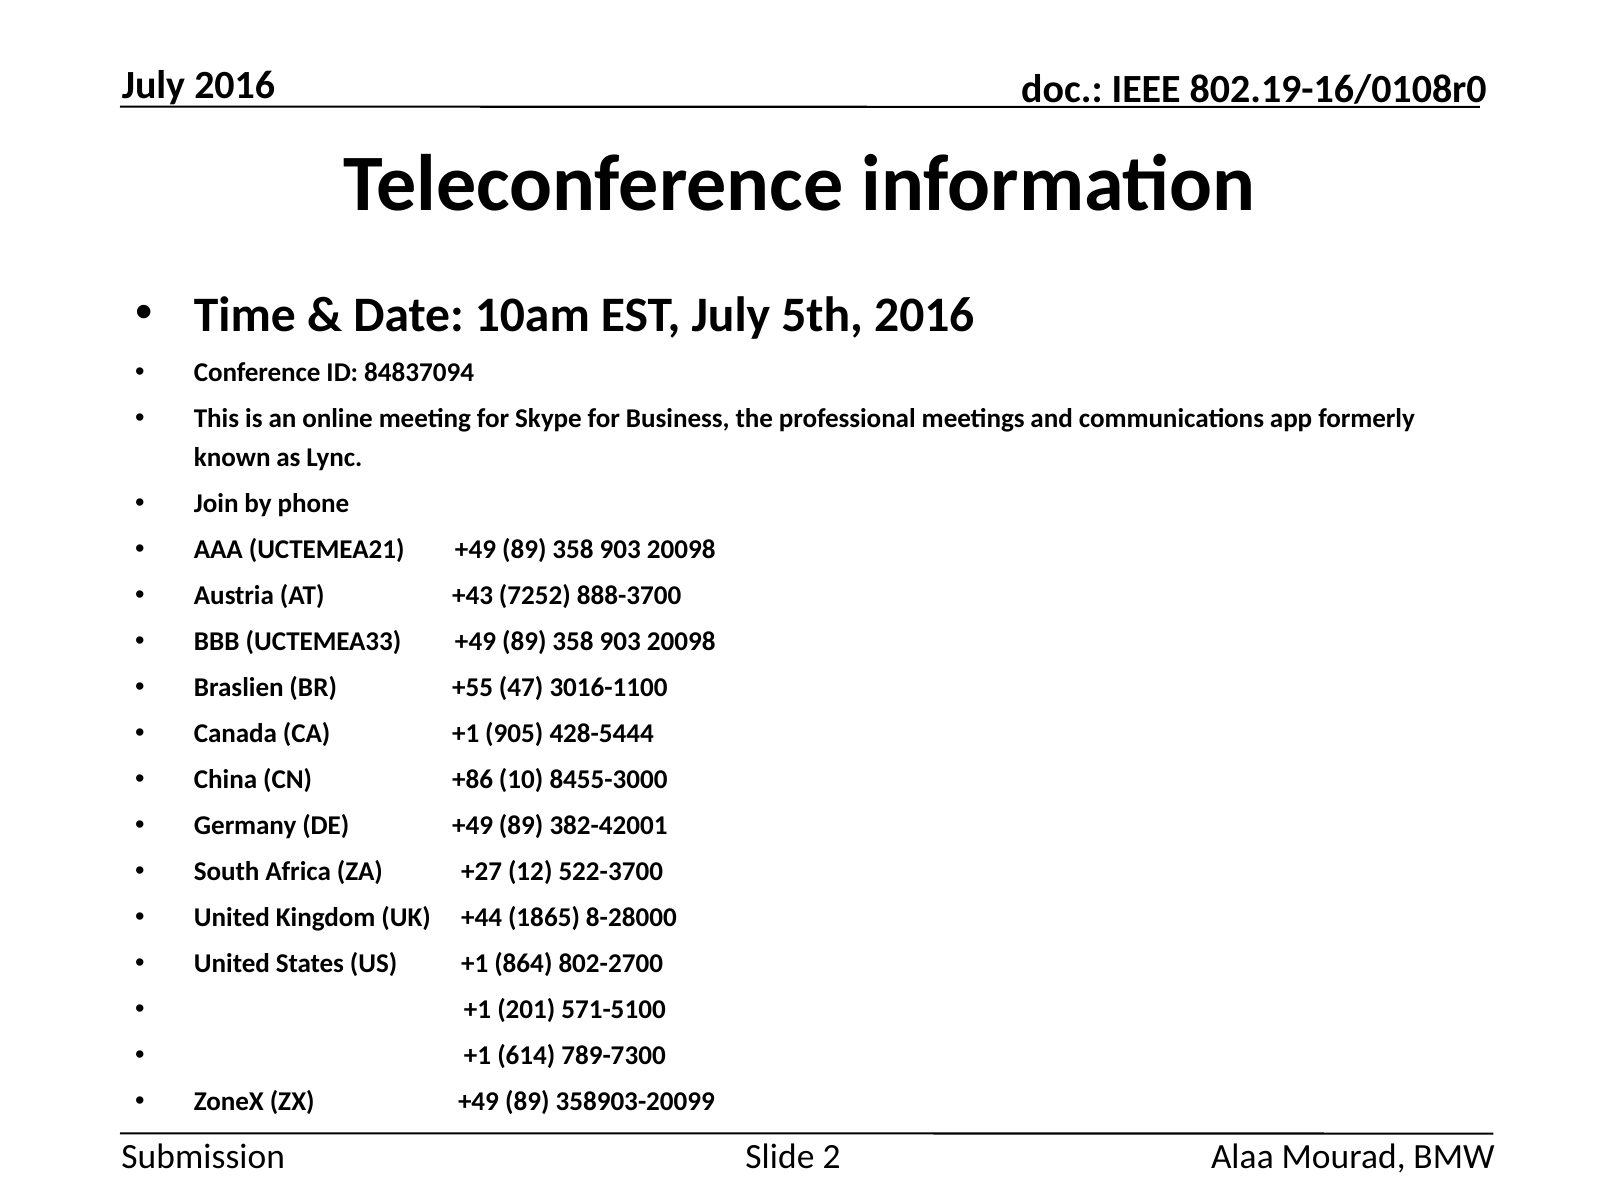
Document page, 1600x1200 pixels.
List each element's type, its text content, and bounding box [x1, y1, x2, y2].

footer Alaa Mourad, BMW [937, 1132, 1495, 1174]
list Time & Date: 10am EST, July 5th, 2016 Conference ID: 84837094 This is an online meeting for Skype for Business, the professional meetings and communications app formerly known as Lync. Join by phone AAA (UCTEMEA21) +49 (89) 358 903 20098 Austria (AT) +43 (7252) 888-3700 BBB (UCTEMEA33) +49 (89) 358 903 20098 Braslien (BR) +55 (47) 3016-1100 Canada (CA) +1 (905) 428-5444 China (CN) +86 (10) 8455-3000 Germany (DE) +49 (89) 382-42001 South Africa (ZA) +27 (12) 522-3700 United Kingdom (UK) +44 (1865) 8-28000 United States (US) +1 (864) 802-2700 +1 (201) 571-5100 +1 (614) 789-7300 ZoneX (ZX) +49 (89) 358903-20099 [119, 262, 1480, 1126]
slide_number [121, 58, 526, 107]
title Teleconference information [119, 119, 1480, 238]
slide_number Slide 2 [733, 1132, 854, 1197]
